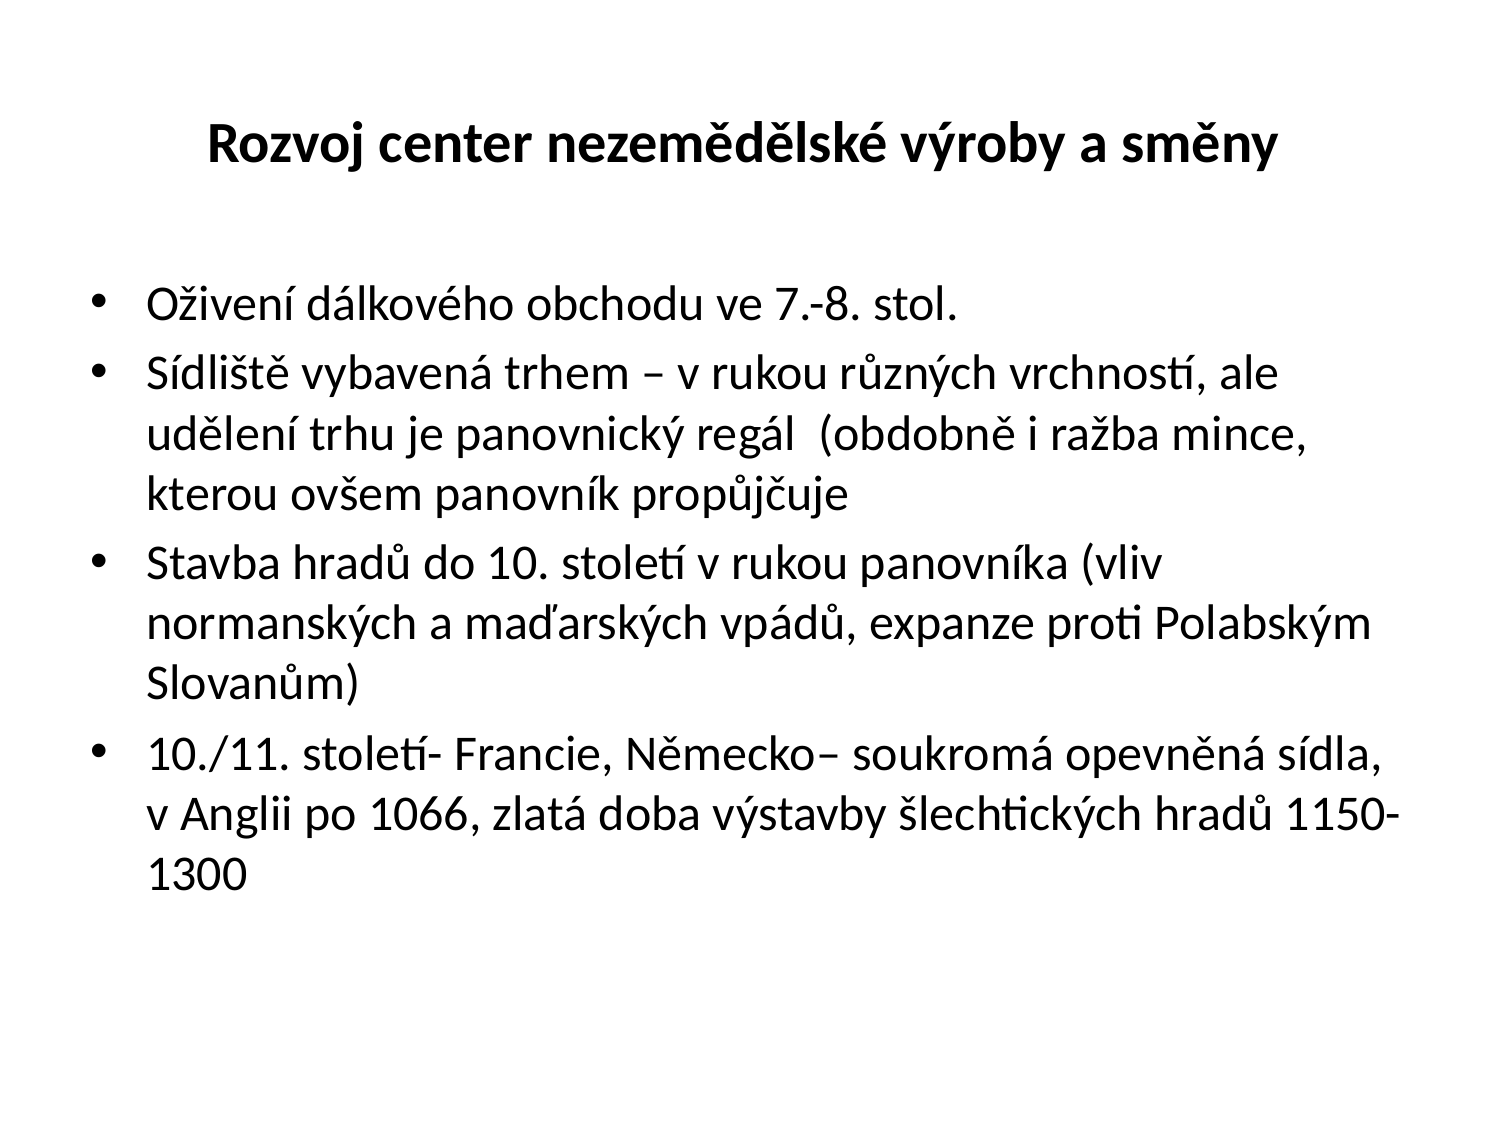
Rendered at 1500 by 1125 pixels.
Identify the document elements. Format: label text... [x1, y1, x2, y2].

title Rozvoj center nezemědělské výroby a směny [75, 45, 1425, 233]
list Oživení dálkového obchodu ve 7.-8. stol. Sídliště vybavená trhem – v rukou různých vrchností, ale udělení trhu je panovnický regál (obdobně i ražba mince, kterou ovšem panovník propůjčuje Stavba hradů do 10. století v rukou panovníka (vliv normanských a maďarských vpádů, expanze proti Polabským Slovanům) 10./11. století- Francie, Německo– soukromá opevněná sídla, v Anglii po 1066, zlatá doba výstavby šlechtických hradů 1150- 1300 [75, 262, 1425, 1005]
